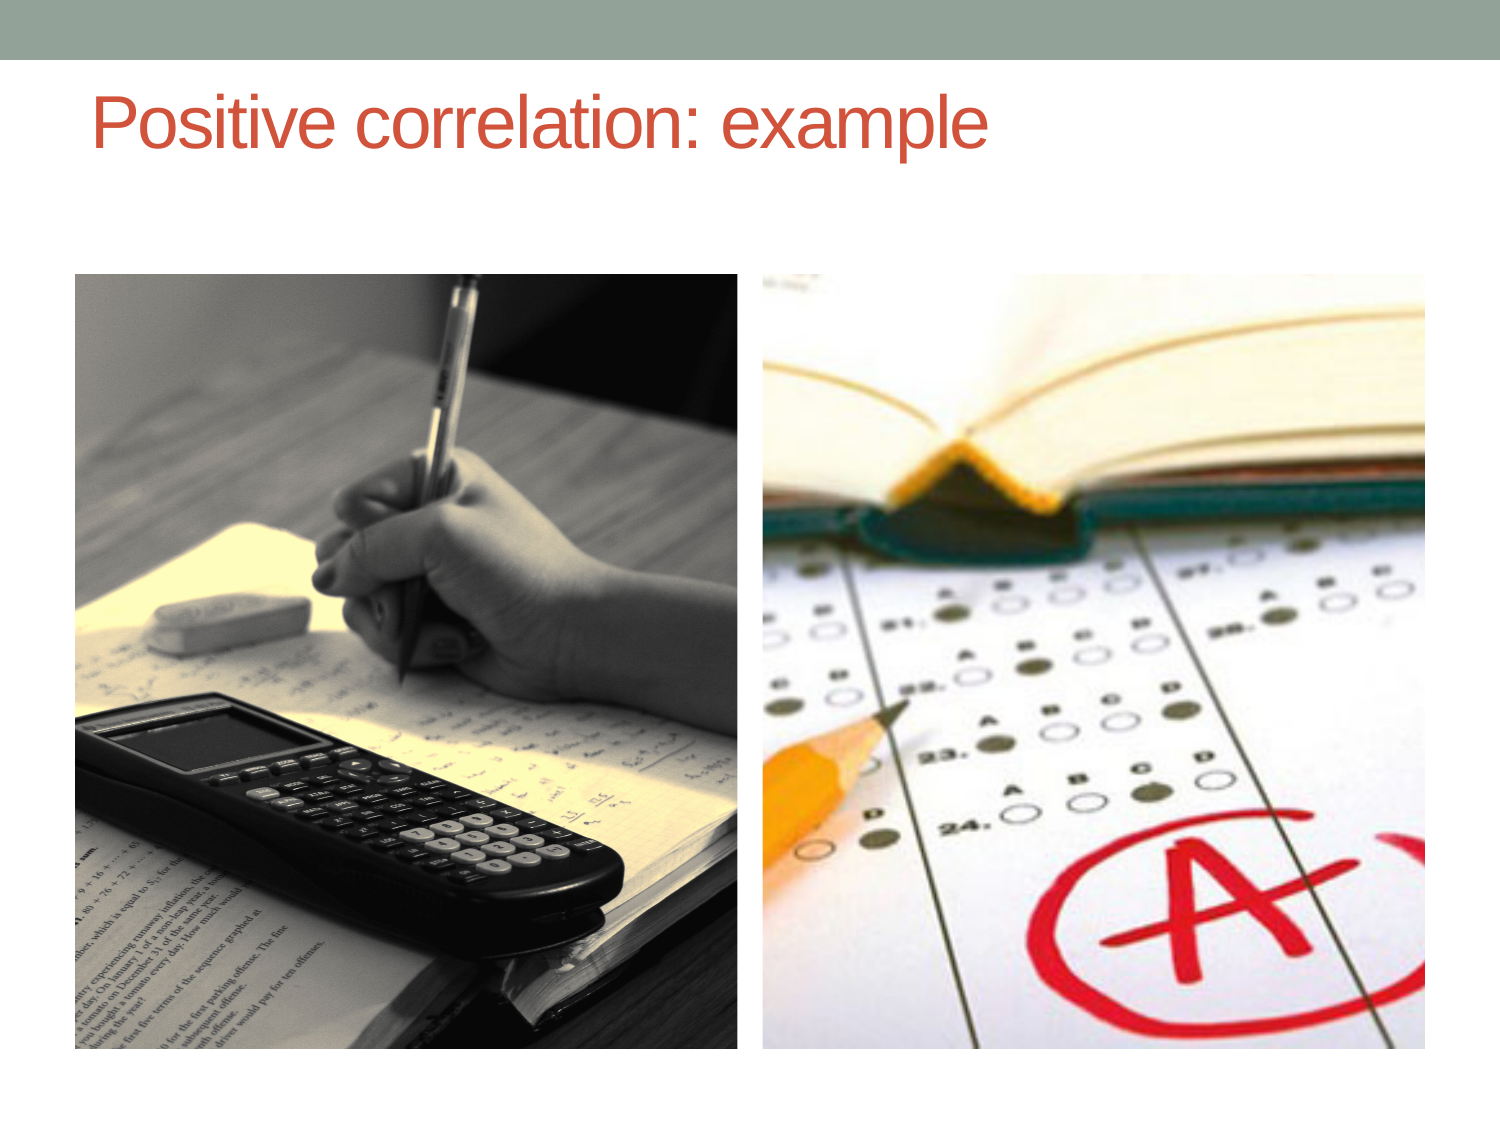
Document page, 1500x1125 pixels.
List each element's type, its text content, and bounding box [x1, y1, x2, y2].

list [762, 274, 1426, 1049]
title Positive correlation: example [75, 37, 1425, 200]
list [74, 274, 738, 1049]
